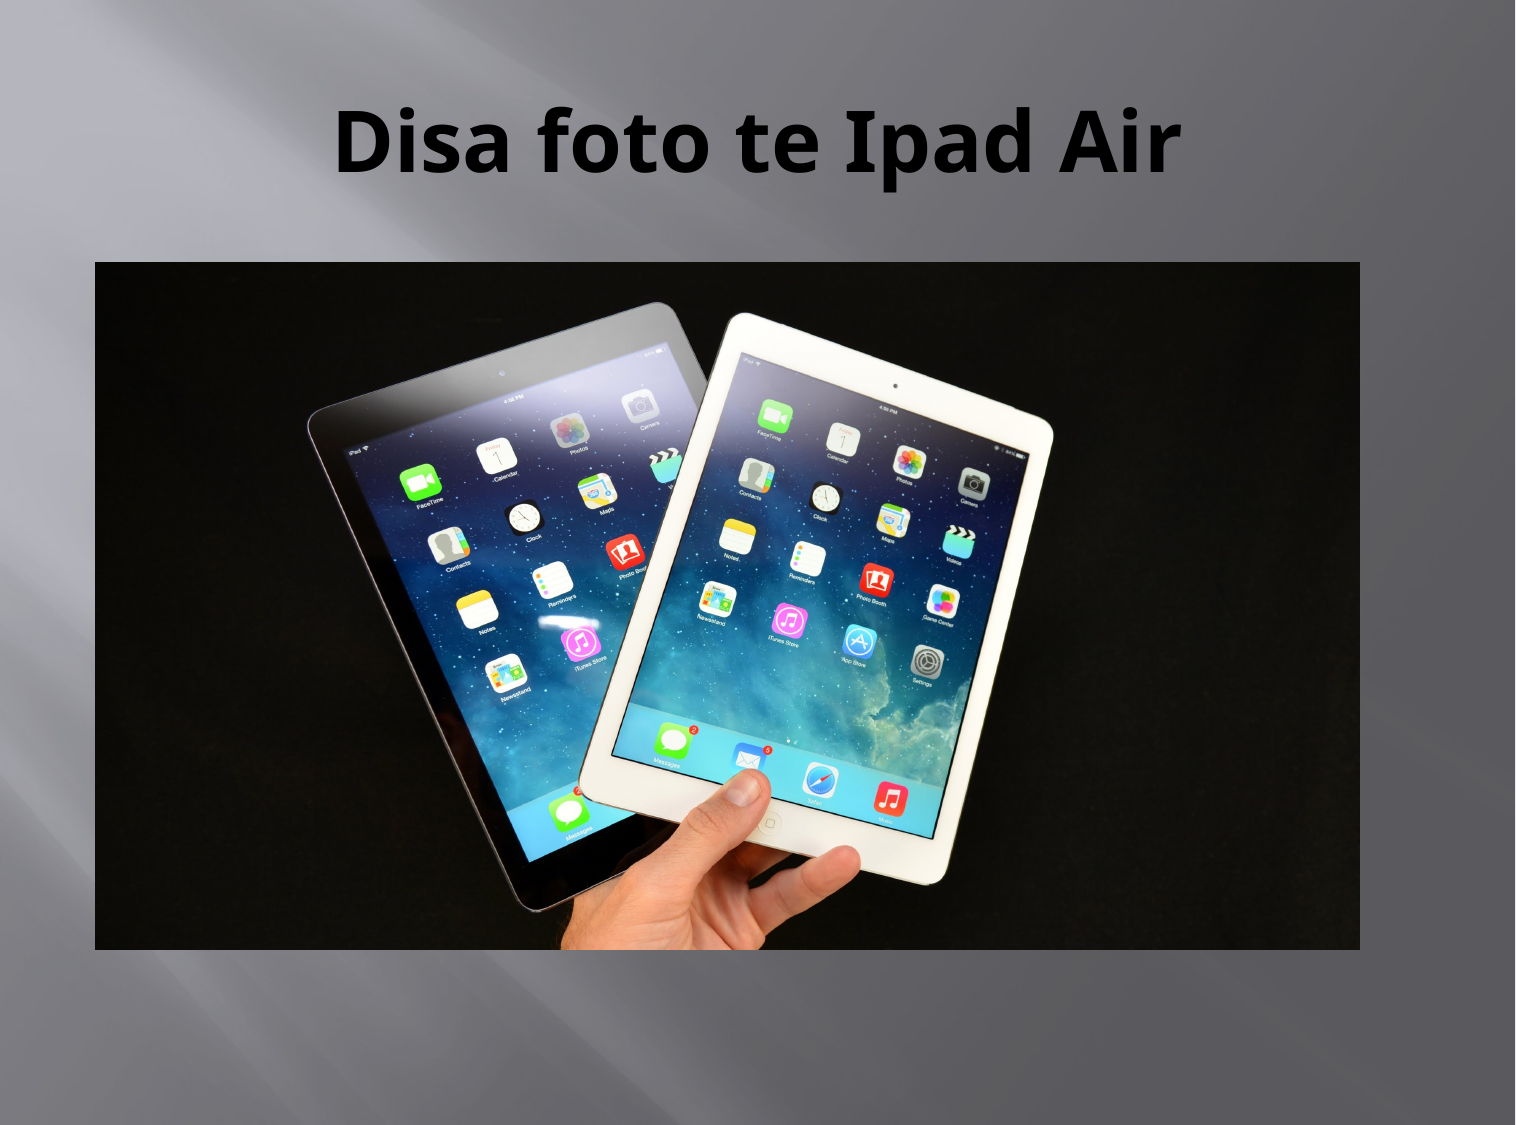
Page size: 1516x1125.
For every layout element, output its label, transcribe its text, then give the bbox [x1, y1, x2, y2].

title Disa foto te Ipad Air [75, 45, 1440, 233]
picture [94, 262, 1360, 951]
